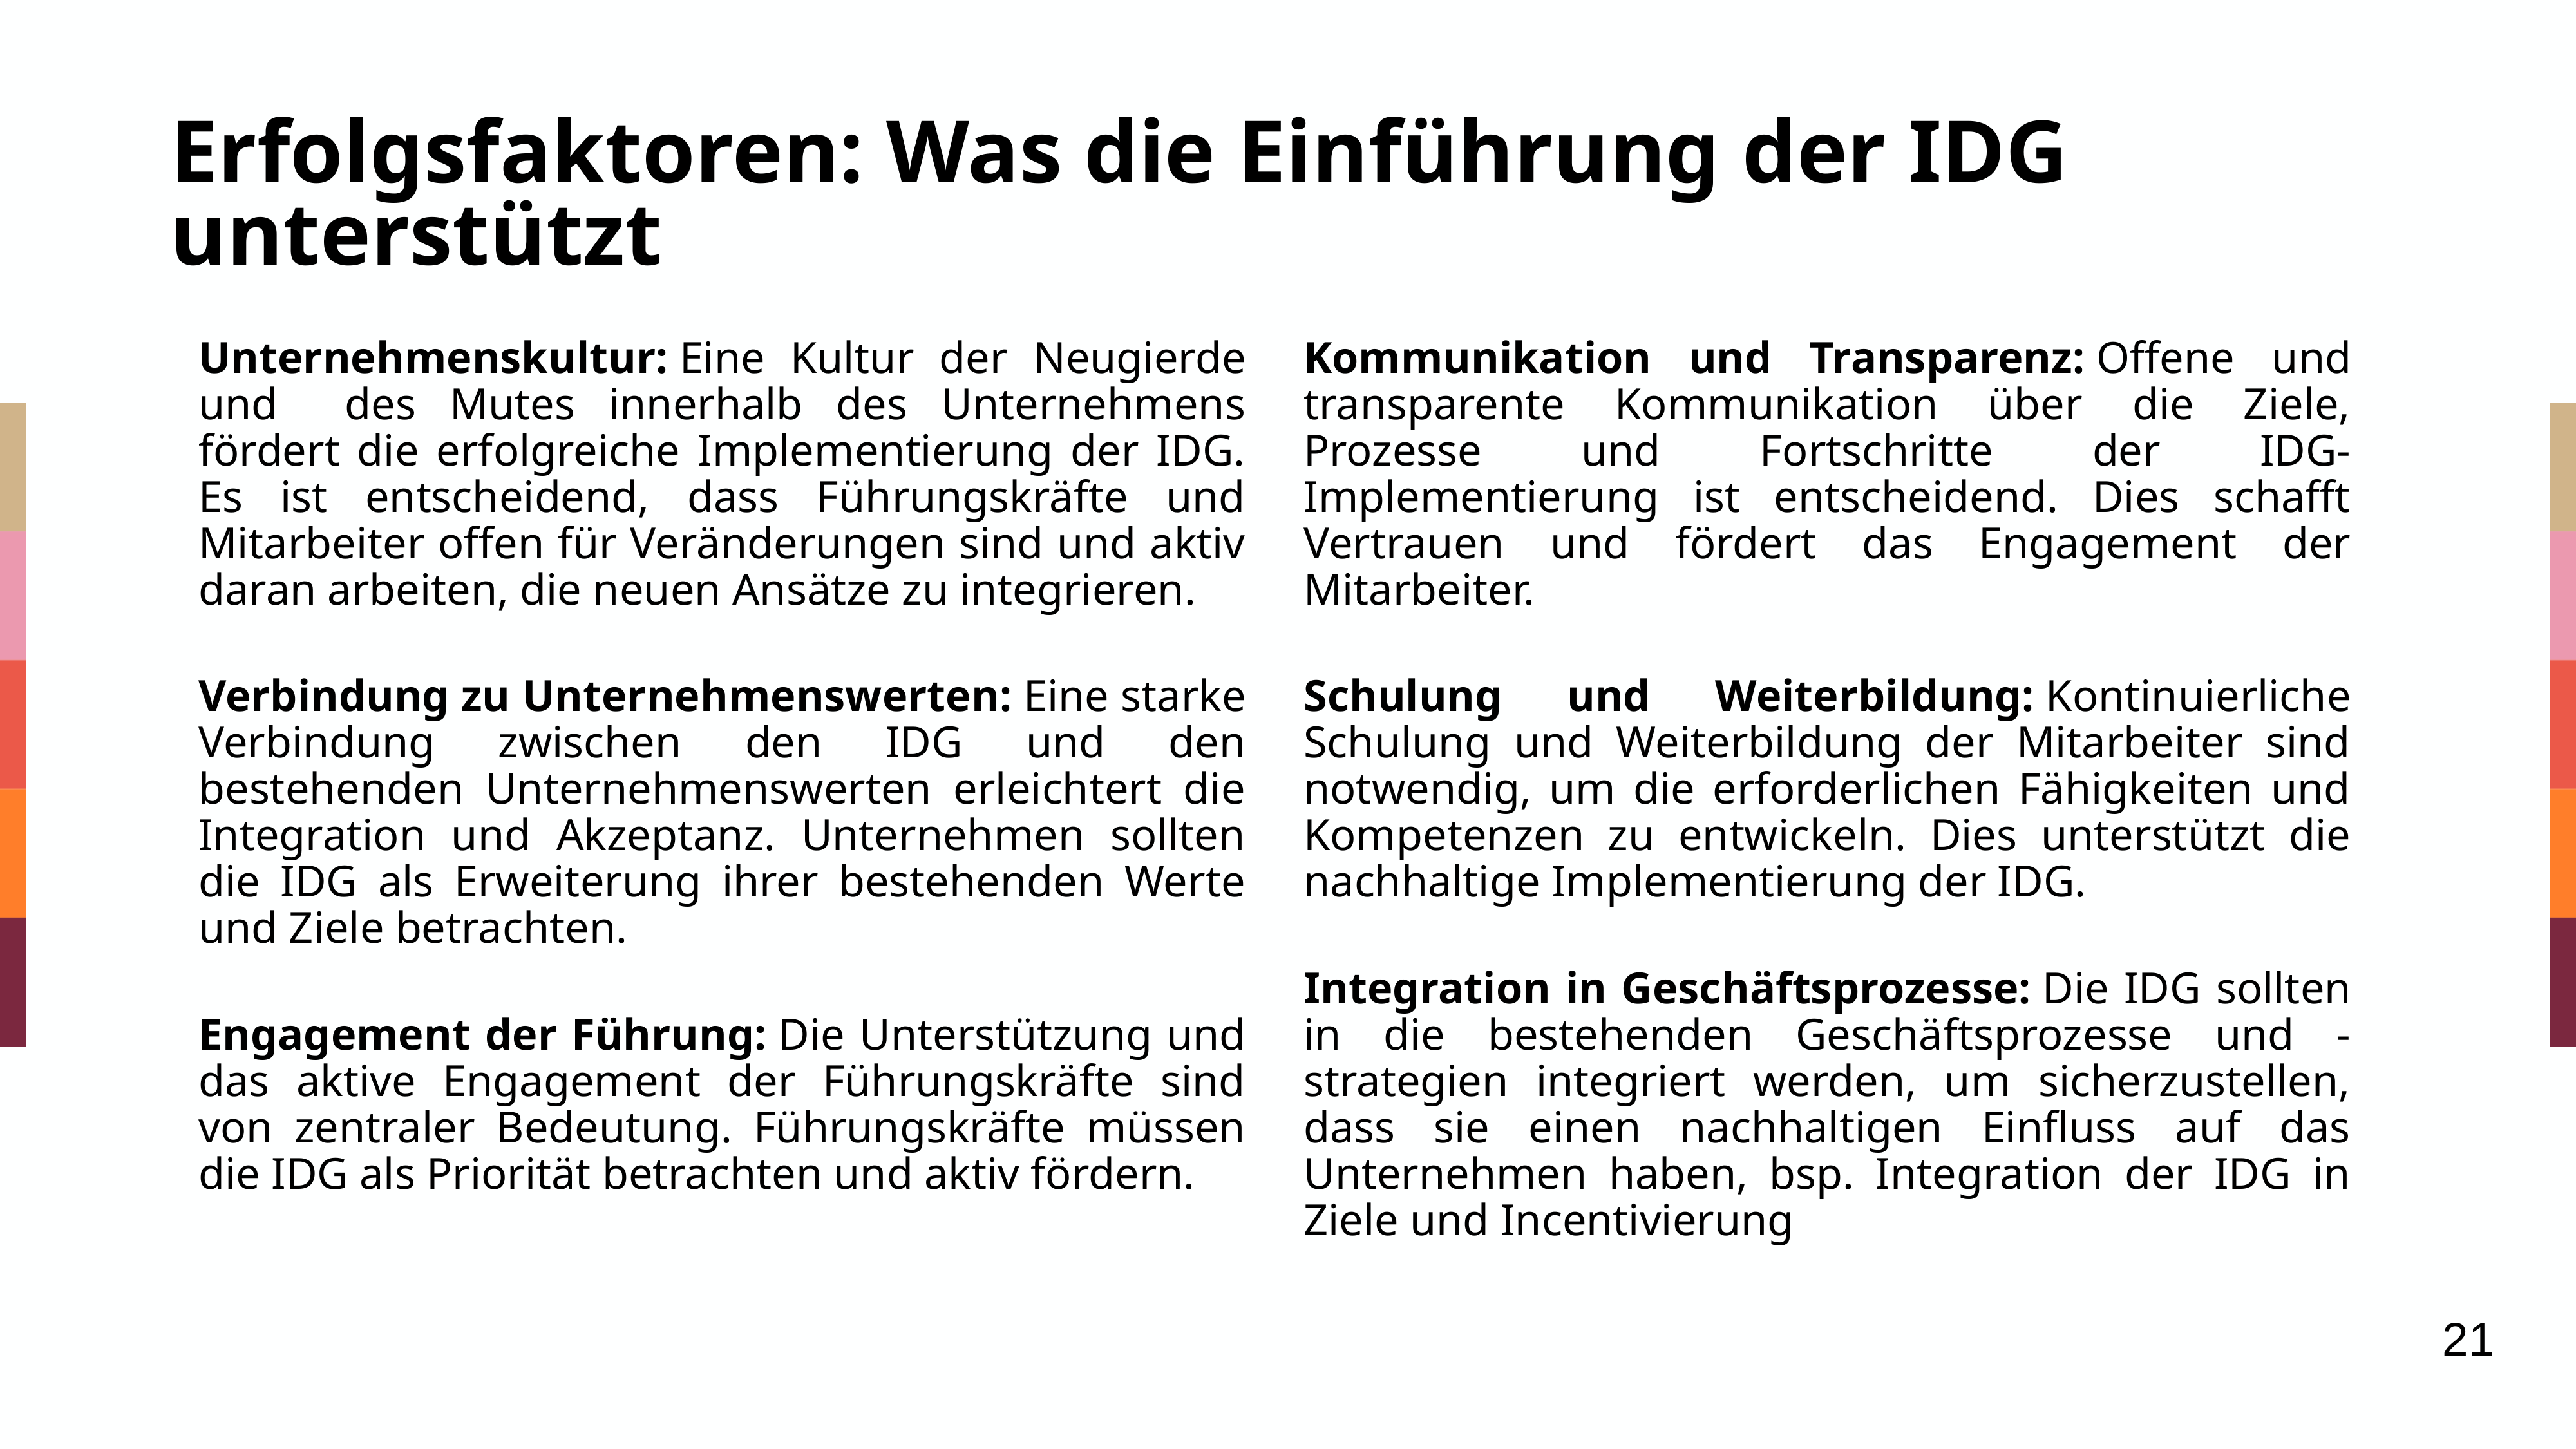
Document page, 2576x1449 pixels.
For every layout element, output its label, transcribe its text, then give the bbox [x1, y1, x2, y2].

title Erfolgsfaktoren: Was die Einführung der IDG unterstützt [165, 111, 2291, 305]
slide_number 21 [2399, 1293, 2539, 1381]
list Unternehmenskultur: Eine Kultur der Neugierde und des Mutes innerhalb des Unternehmens fördert die erfolgreiche Implementierung der IDG. Es ist entscheidend, dass Führungskräfte und Mitarbeiter offen für Veränderungen sind und aktiv daran arbeiten, die neuen Ansätze zu integrieren. Verbindung zu Unternehmenswerten: Eine starke Verbindung zwischen den IDG und den bestehenden Unternehmenswerten erleichtert die Integration und Akzeptanz. Unternehmen sollten die IDG als Erweiterung ihrer bestehenden Werte und Ziele betrachten. Engagement der Führung: Die Unterstützung und das aktive Engagement der Führungskräfte sind von zentraler Bedeutung. Führungskräfte müssen die IDG als Priorität betrachten und aktiv fördern. Kommunikation und Transparenz: Offene und transparente Kommunikation über die Ziele, Prozesse und Fortschritte der IDG-Implementierung ist entscheidend. Dies schafft Vertrauen und fördert das Engagement der Mitarbeiter. Schulung und Weiterbildung: Kontinuierliche Schulung und Weiterbildung der Mitarbeiter sind notwendig, um die erforderlichen Fähigkeiten und Kompetenzen zu entwickeln. Dies unterstützt die nachhaltige Implementierung der IDG. Integration in Geschäftsprozesse: Die IDG sollten in die bestehenden Geschäftsprozesse und -strategien integriert werden, um sicherzustellen, dass sie einen nachhaltigen Einfluss auf das Unternehmen haben, bsp. Integration der IDG in Ziele und Incentivierung [193, 330, 2357, 1041]
picture [0, 402, 26, 1046]
picture [2550, 402, 2576, 1046]
